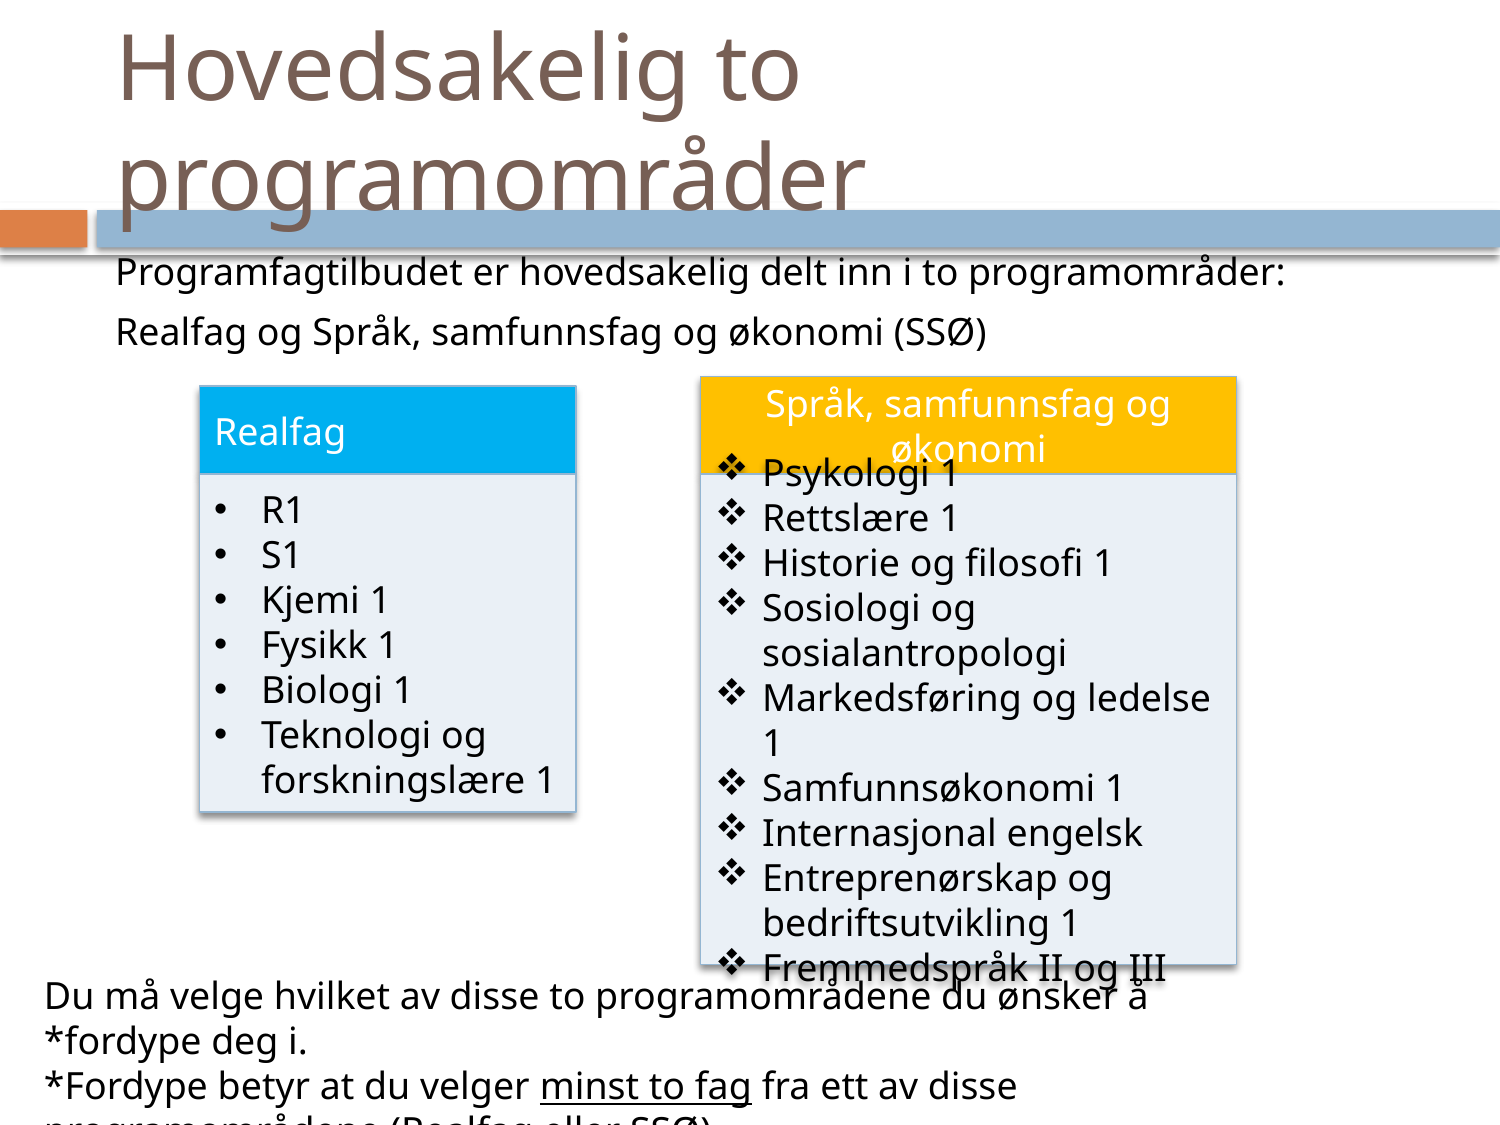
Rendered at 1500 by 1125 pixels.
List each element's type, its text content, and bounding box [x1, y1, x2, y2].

text_box R1 S1 Kjemi 1 Fysikk 1 Biologi 1 Teknologi og forskningslære 1 [199, 473, 577, 813]
text_box Du må velge hvilket av disse to programområdene du ønsker å *fordype deg i. *Fordype betyr at du velger minst to fag fra ett av disse programområdene (Realfag eller SSØ). [29, 964, 1280, 1125]
text_box Psykologi 1 Rettslære 1 Historie og filosofi 1 Sosiologi og sosialantropologi Markedsføring og ledelse 1 Samfunnsøkonomi 1 Internasjonal engelsk Entreprenørskap og bedriftsutvikling 1 Fremmedspråk II og III [700, 473, 1237, 964]
title Hovedsakelig to programområder [100, 37, 1438, 200]
text_box Realfag [199, 385, 577, 473]
list Programfagtilbudet er hovedsakelig delt inn i to programområder: Realfag og Språk, samfunnsfag og økonomi (SSØ) [100, 240, 1438, 1000]
text_box Språk, samfunnsfag og økonomi [700, 376, 1237, 473]
